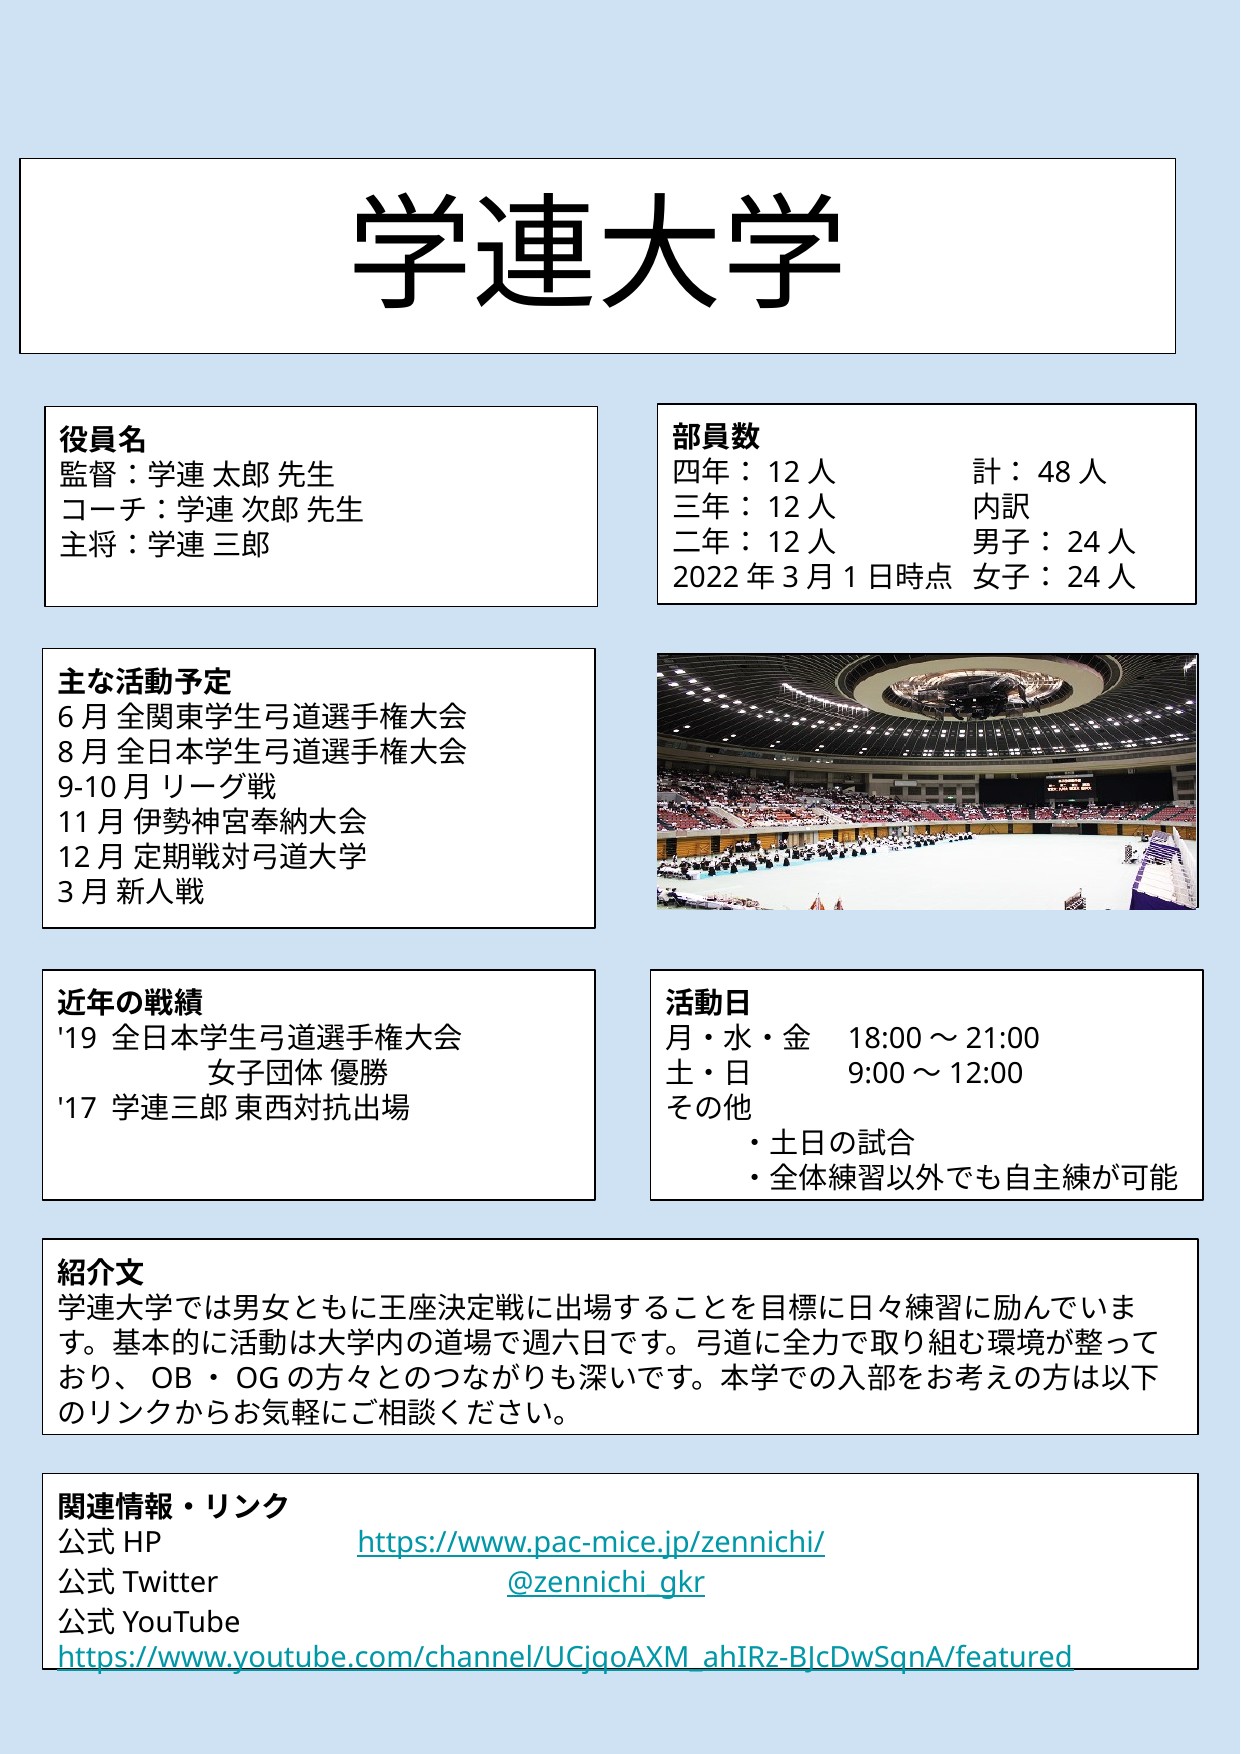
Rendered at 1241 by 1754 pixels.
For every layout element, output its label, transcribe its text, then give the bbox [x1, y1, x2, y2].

text_box 近年の戦績 '19 全日本学生弓道選手権大会 女子団体 優勝 '17 学連三郎 東西対抗出場 [42, 969, 596, 1200]
text_box 活動日 月・水・金 18:00〜21:00 土・日 9:00〜12:00 その他 ・土日の試合 ・全体練習以外でも自主練が可能 [650, 969, 1204, 1200]
title 学連大学 [19, 158, 1176, 354]
text_box 役員名 監督：学連 太郎 先生 コーチ：学連 次郎 先生 主将：学連 三郎 [44, 406, 598, 607]
text_box 部員数 四年：12人 計：48人 三年：12人 内訳 二年：12人 男子：24人 2022年3月1日時点 女子：24人 [657, 403, 1196, 604]
text_box 主な活動予定 6月 全関東学生弓道選手権大会 8月 全日本学生弓道選手権大会 9-10月 リーグ戦 11月 伊勢神宮奉納大会 12月 定期戦対弓道大学 3月 新人戦 [42, 648, 596, 928]
title 関連情報・リンク 公式HP https://www.pac-mice.jp/zennichi/ 公式Twitter @zennichi_gkr 公式YouTube https://www.youtube.com/channel/UCjqoAXM_ahIRz-BJcDwSqnA/featured [42, 1473, 1198, 1669]
picture [657, 655, 1197, 910]
title 紹介文 学連大学では男女ともに王座決定戦に出場することを目標に日々練習に励んでいます。基本的に活動は大学内の道場で週六日です。弓道に全力で取り組む環境が整っており、OB・OGの方々とのつながりも深いです。本学での入部をお考えの方は以下のリンクからお気軽にご相談ください。 [42, 1239, 1198, 1435]
